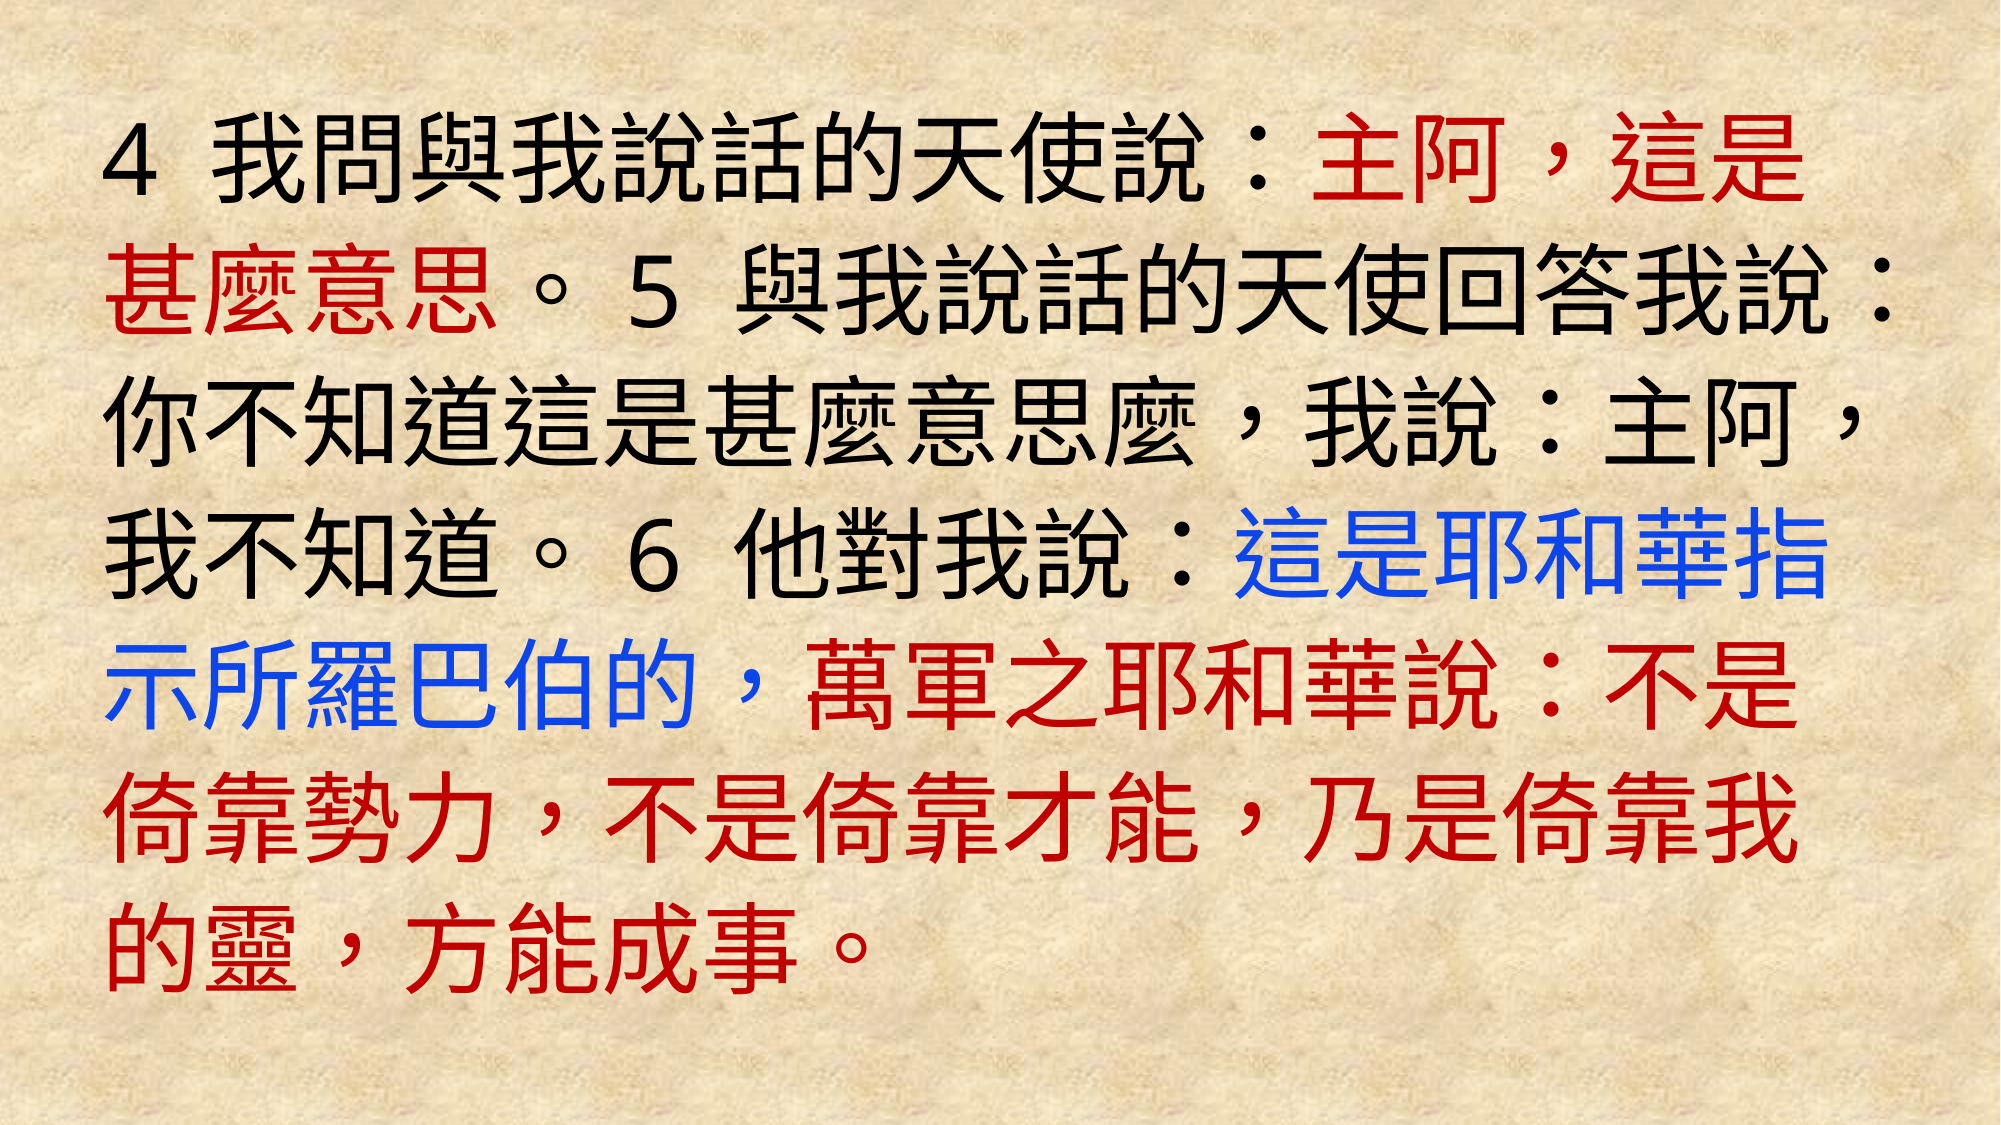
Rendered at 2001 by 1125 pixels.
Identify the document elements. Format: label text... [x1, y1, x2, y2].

list 4 我問與我說話的天使說：主阿，這是甚麼意思。5 與我說話的天使回答我說：你不知道這是甚麼意思麼，我說：主阿，我不知道。6 他對我說：這是耶和華指示所羅巴伯的，萬軍之耶和華說：不是倚靠勢力，不是倚靠才能，乃是倚靠我的靈，方能成事。 [101, 75, 1902, 1091]
picture [0, 0, 2001, 1125]
